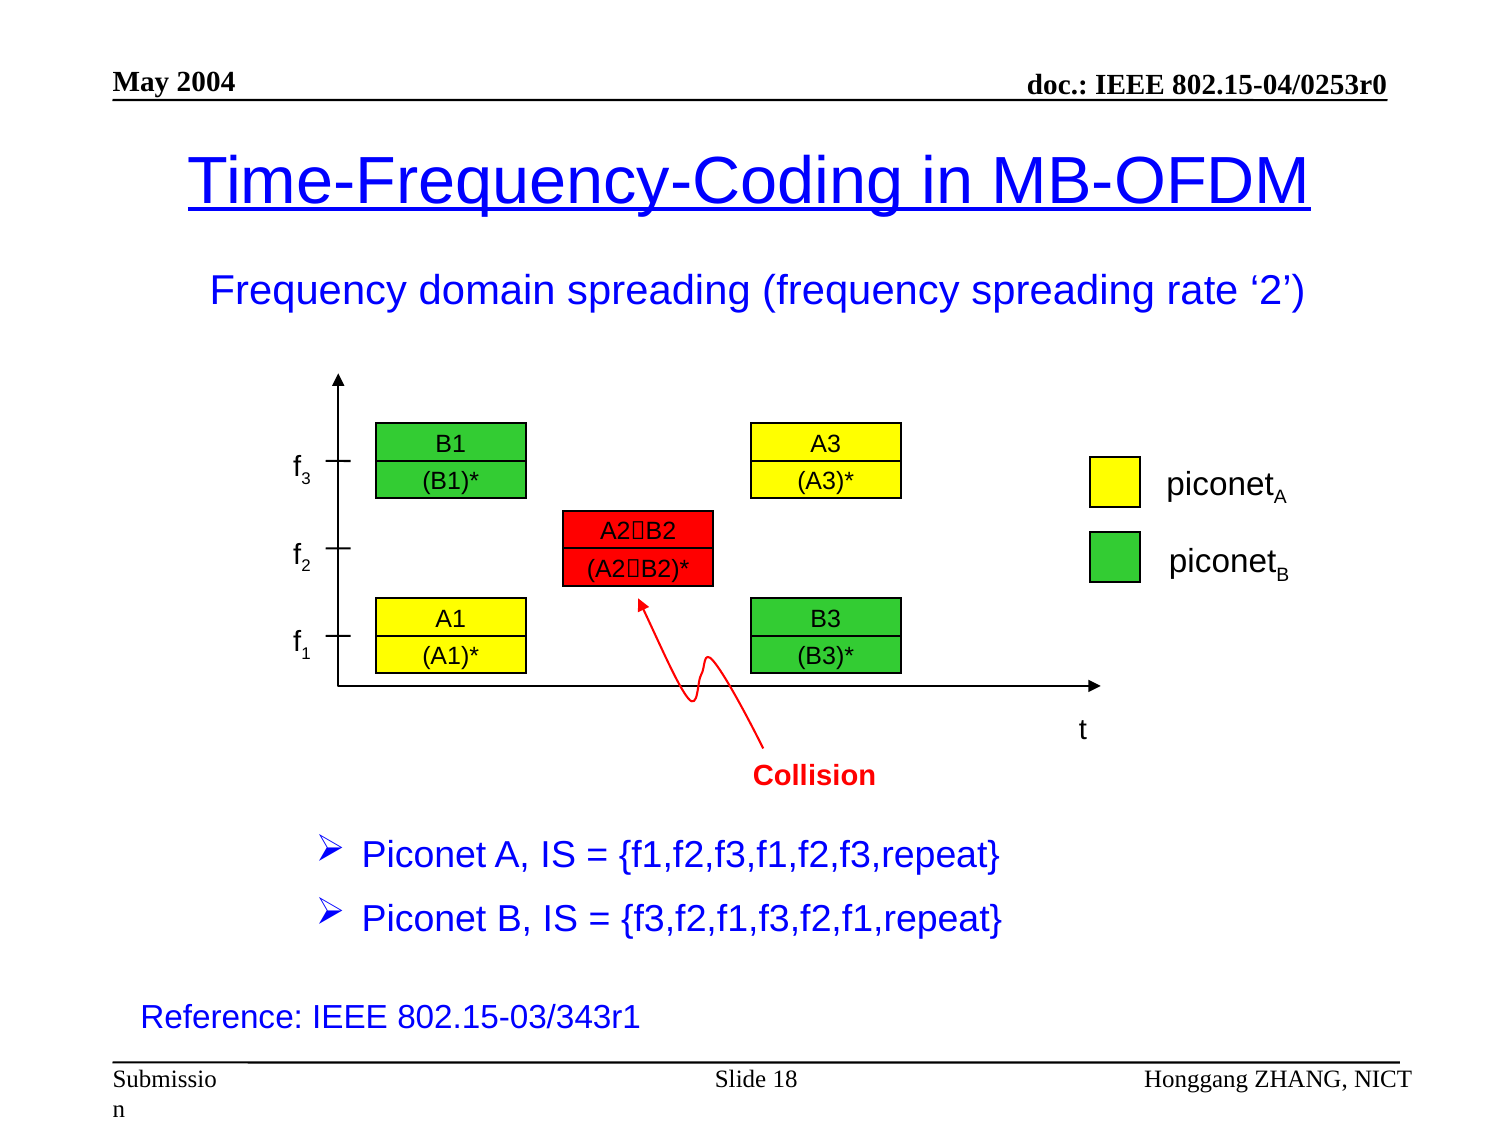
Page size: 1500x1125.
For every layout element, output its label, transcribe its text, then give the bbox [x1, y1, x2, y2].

text_box Reference: IEEE 802.15-03/343r1 [125, 987, 657, 1043]
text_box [277, 373, 1306, 799]
text_box Piconet A, IS = {f1,f2,f3,f1,f2,f3,repeat} Piconet B, IS = {f3,f2,f1,f3,f2,f1,repeat} [301, 822, 1274, 946]
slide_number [112, 62, 375, 98]
slide_number Slide 18 [707, 1062, 806, 1093]
text_box Time-Frequency-Coding in MB-OFDM [112, 113, 1388, 241]
text_box Frequency domain spreading (frequency spreading rate ‘2’) [194, 255, 1353, 321]
footer Honggang ZHANG, NICT [900, 1062, 1413, 1093]
